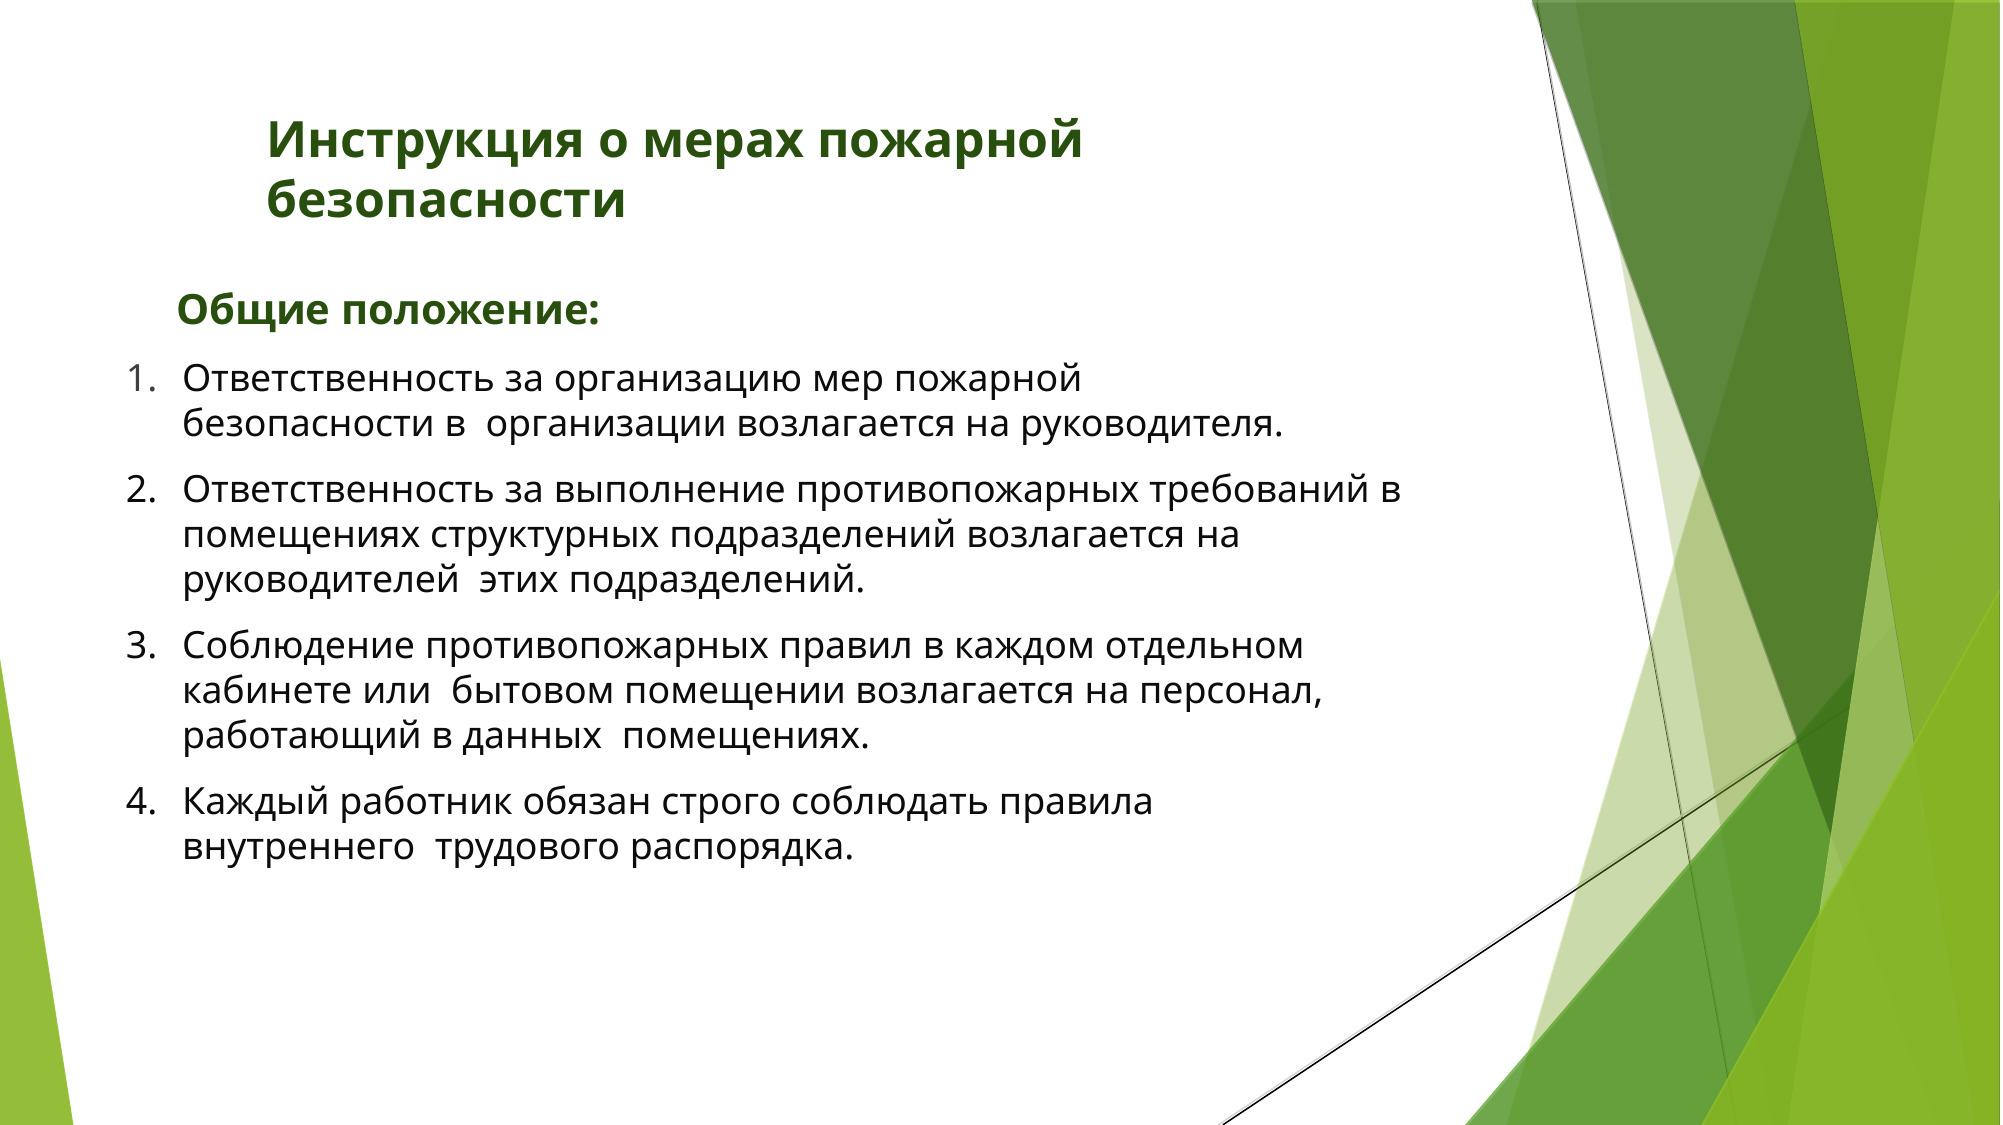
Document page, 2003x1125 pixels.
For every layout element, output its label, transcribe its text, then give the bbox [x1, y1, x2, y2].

title Инструкция о мерах пожарной безопасности [264, 105, 1367, 257]
text_box Общие положение: Ответственность за организацию мер пожарной безопасности в организации возлагается на руководителя. Ответственность за выполнение противопожарных требований в помещениях структурных подразделений возлагается на руководителей этих подразделений. Соблюдение противопожарных правил в каждом отдельном кабинете или бытовом помещении возлагается на персонал, работающий в данных помещениях. Каждый работник обязан строго соблюдать правила внутреннего трудового распорядка. [123, 257, 1478, 867]
